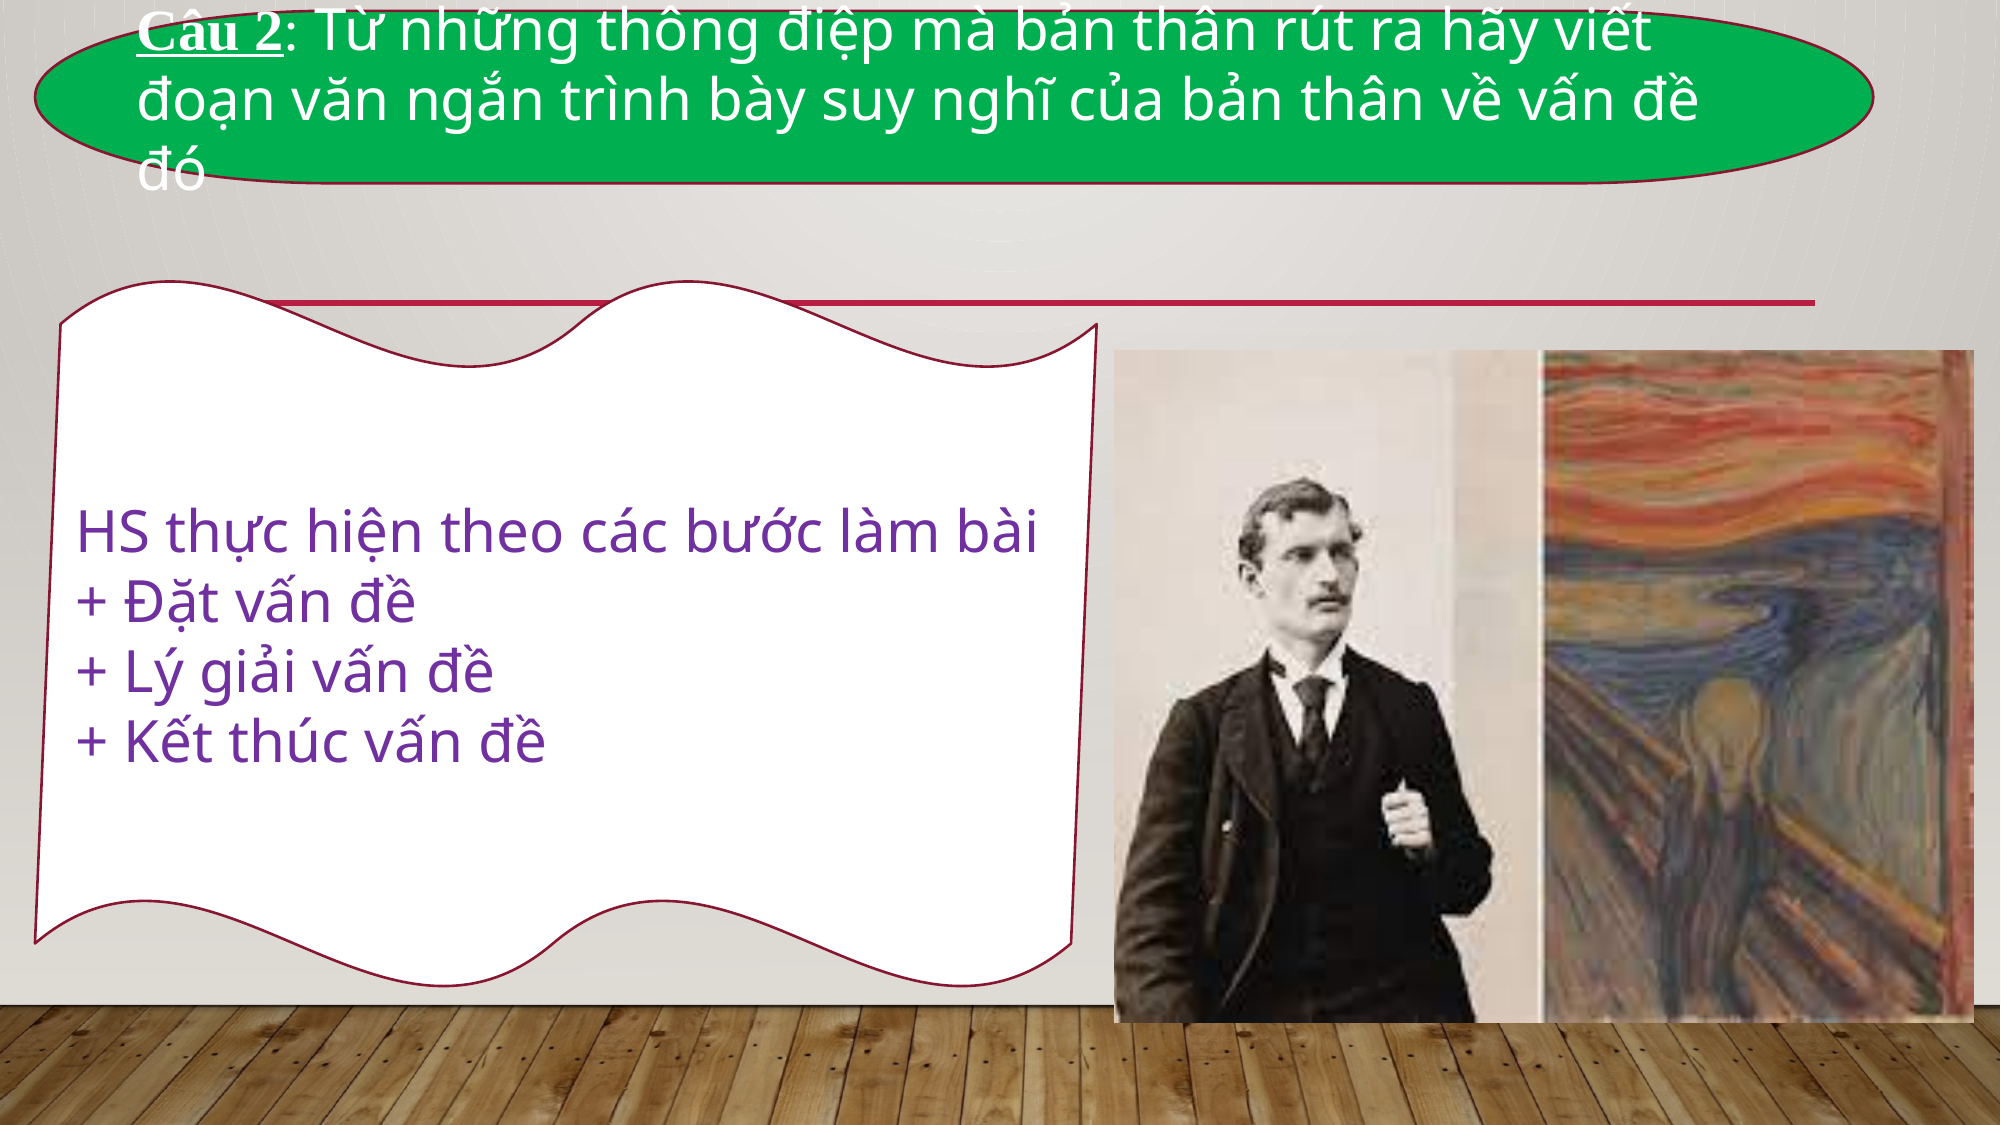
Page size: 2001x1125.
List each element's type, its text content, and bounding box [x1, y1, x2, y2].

picture [0, 350, 2000, 1125]
text_box Câu 2: Từ những thông điệp mà bản thân rút ra hãy viết đoạn văn ngắn trình bày suy nghĩ của bản thân về vấn đề đó [33, 9, 1875, 185]
text_box HS thực hiện theo các bước làm bài + Đặt vấn đề + Lý giải vấn đề + Kết thúc vấn đề [33, 280, 1098, 988]
